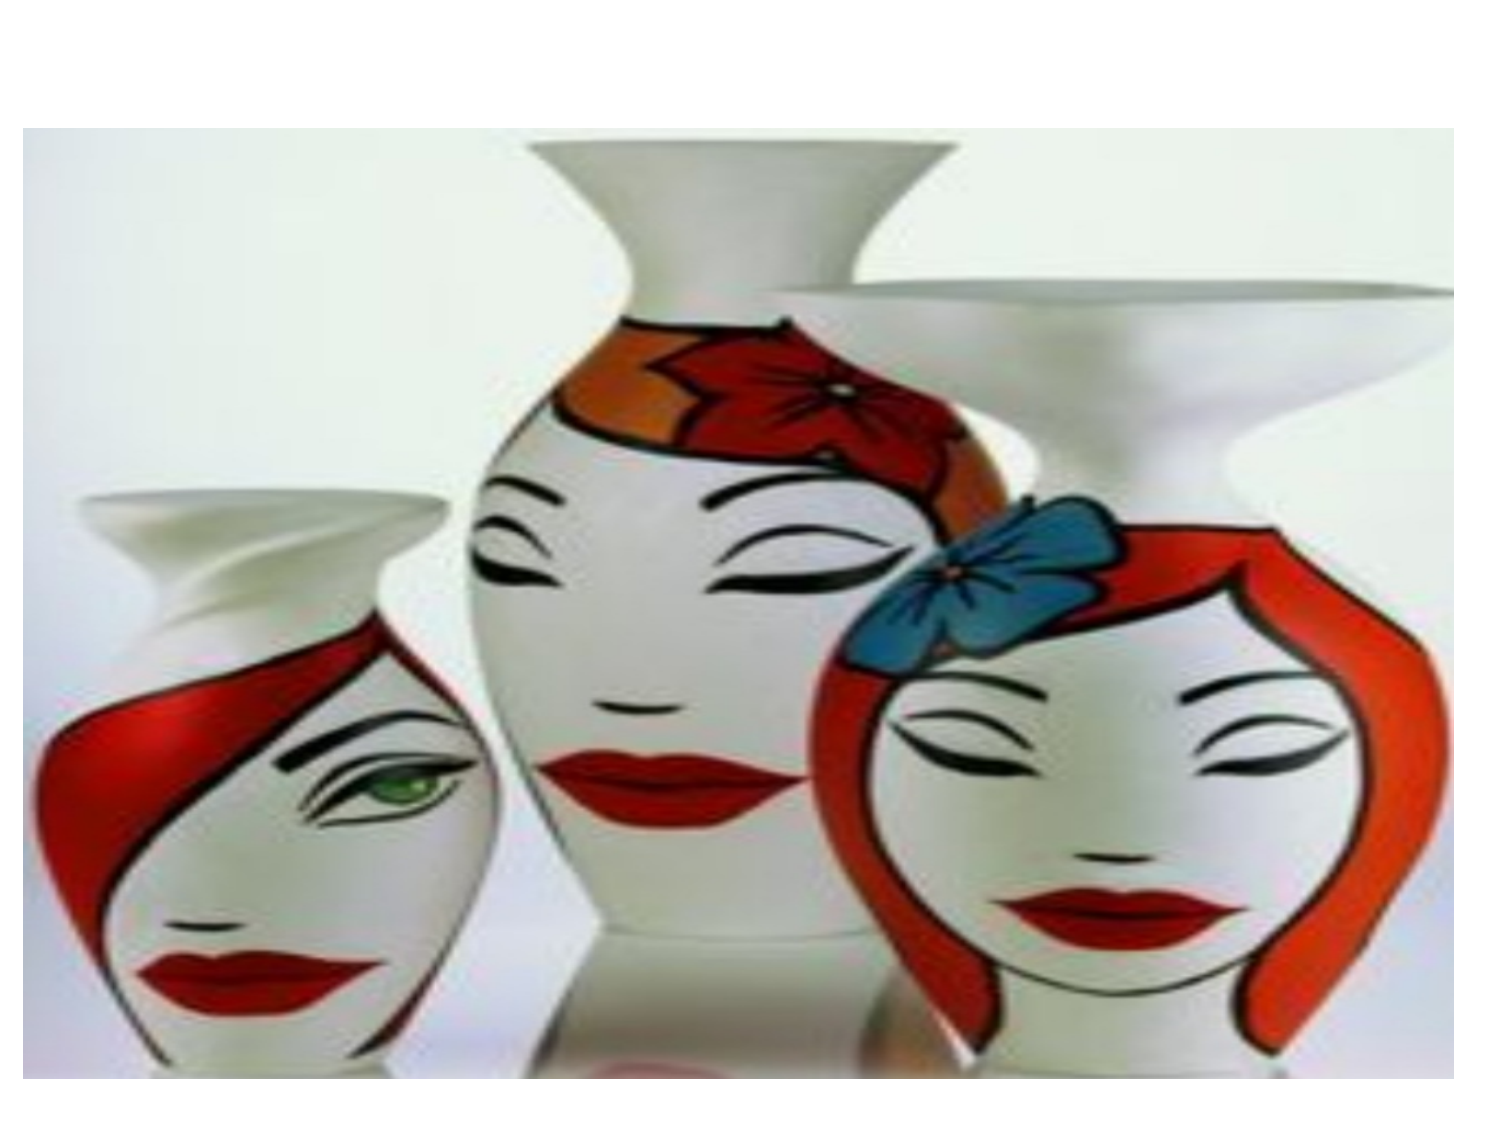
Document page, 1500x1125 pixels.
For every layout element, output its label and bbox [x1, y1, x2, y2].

picture [23, 128, 1454, 1079]
